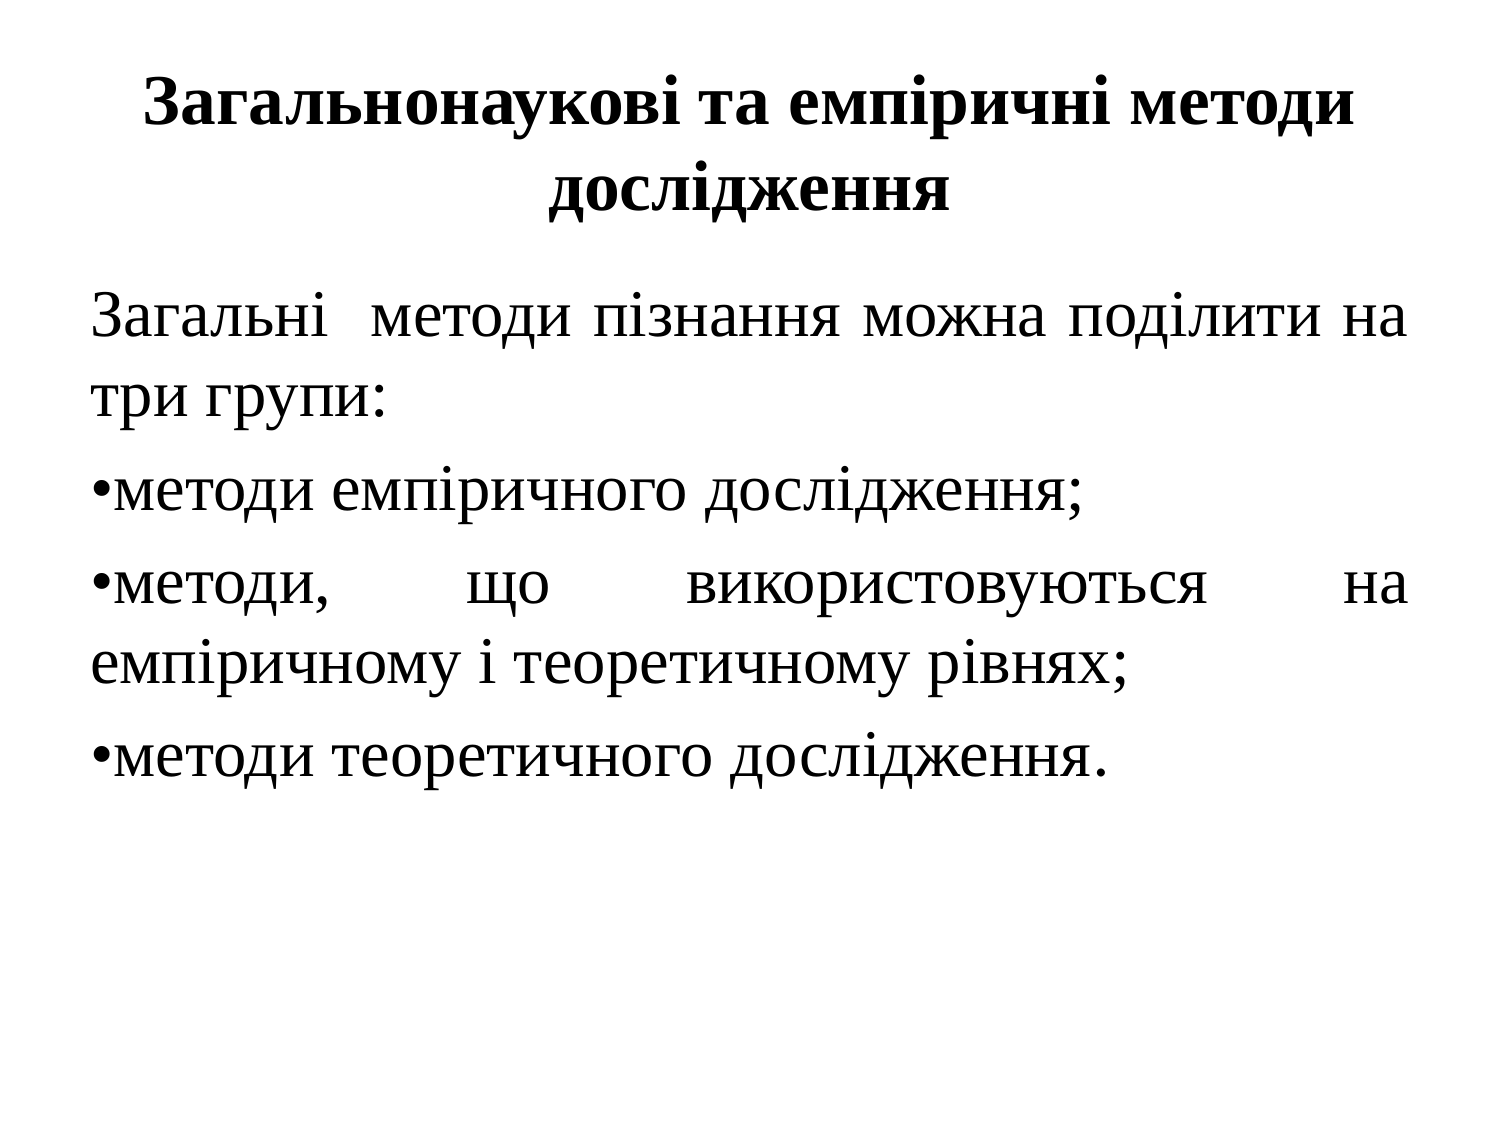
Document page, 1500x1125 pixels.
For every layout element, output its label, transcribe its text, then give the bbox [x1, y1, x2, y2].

title Загальнонаукові та емпіричні методи дослідження [75, 45, 1425, 233]
list Загальні методи пізнання можна поділити на три групи: •методи емпіричного дослідження; •методи, що використовуються на емпіричному і теоретичному рівнях; •методи теоретичного дослідження. [75, 262, 1425, 1005]
